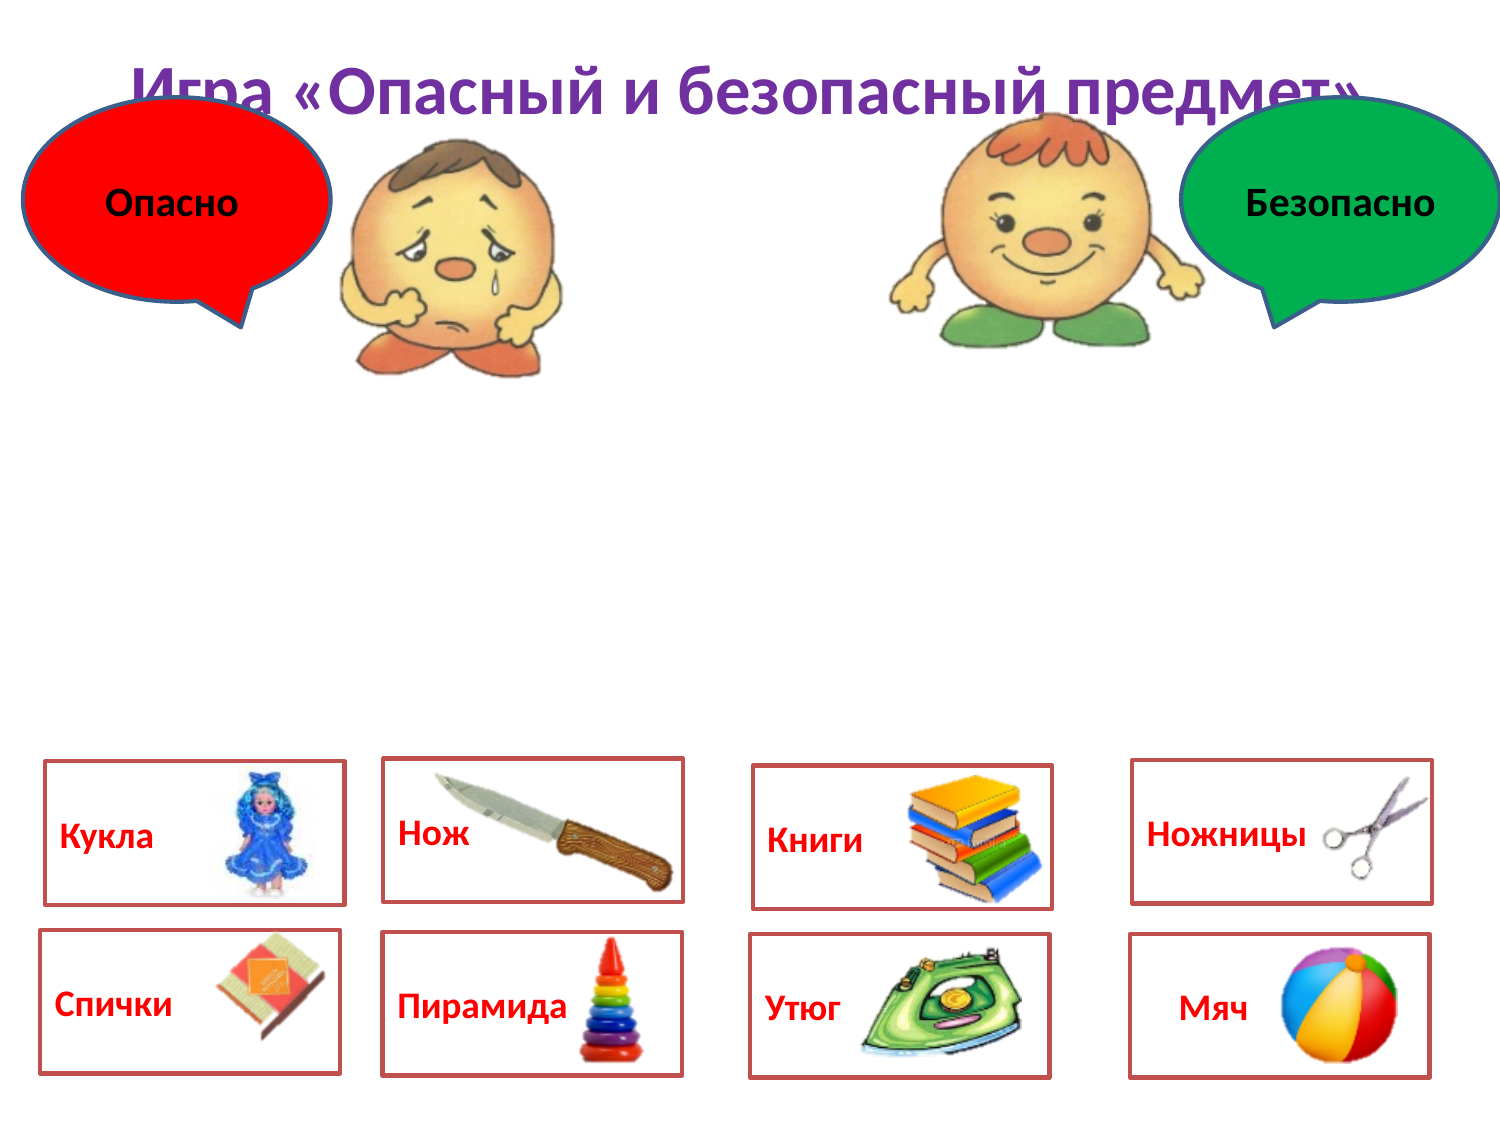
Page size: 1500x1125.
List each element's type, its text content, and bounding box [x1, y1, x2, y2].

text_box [44, 761, 345, 906]
picture [302, 130, 611, 404]
picture [855, 72, 1259, 372]
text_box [749, 933, 1050, 1078]
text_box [383, 758, 684, 923]
text_box Опасно [20, 95, 298, 330]
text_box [1131, 759, 1432, 904]
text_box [1129, 933, 1430, 1078]
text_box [40, 929, 341, 1074]
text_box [752, 765, 1053, 910]
text_box Безопасно [1263, 95, 1500, 330]
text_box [382, 931, 683, 1076]
title Игра «Опасный и безопасный предмет» [75, 0, 1425, 173]
